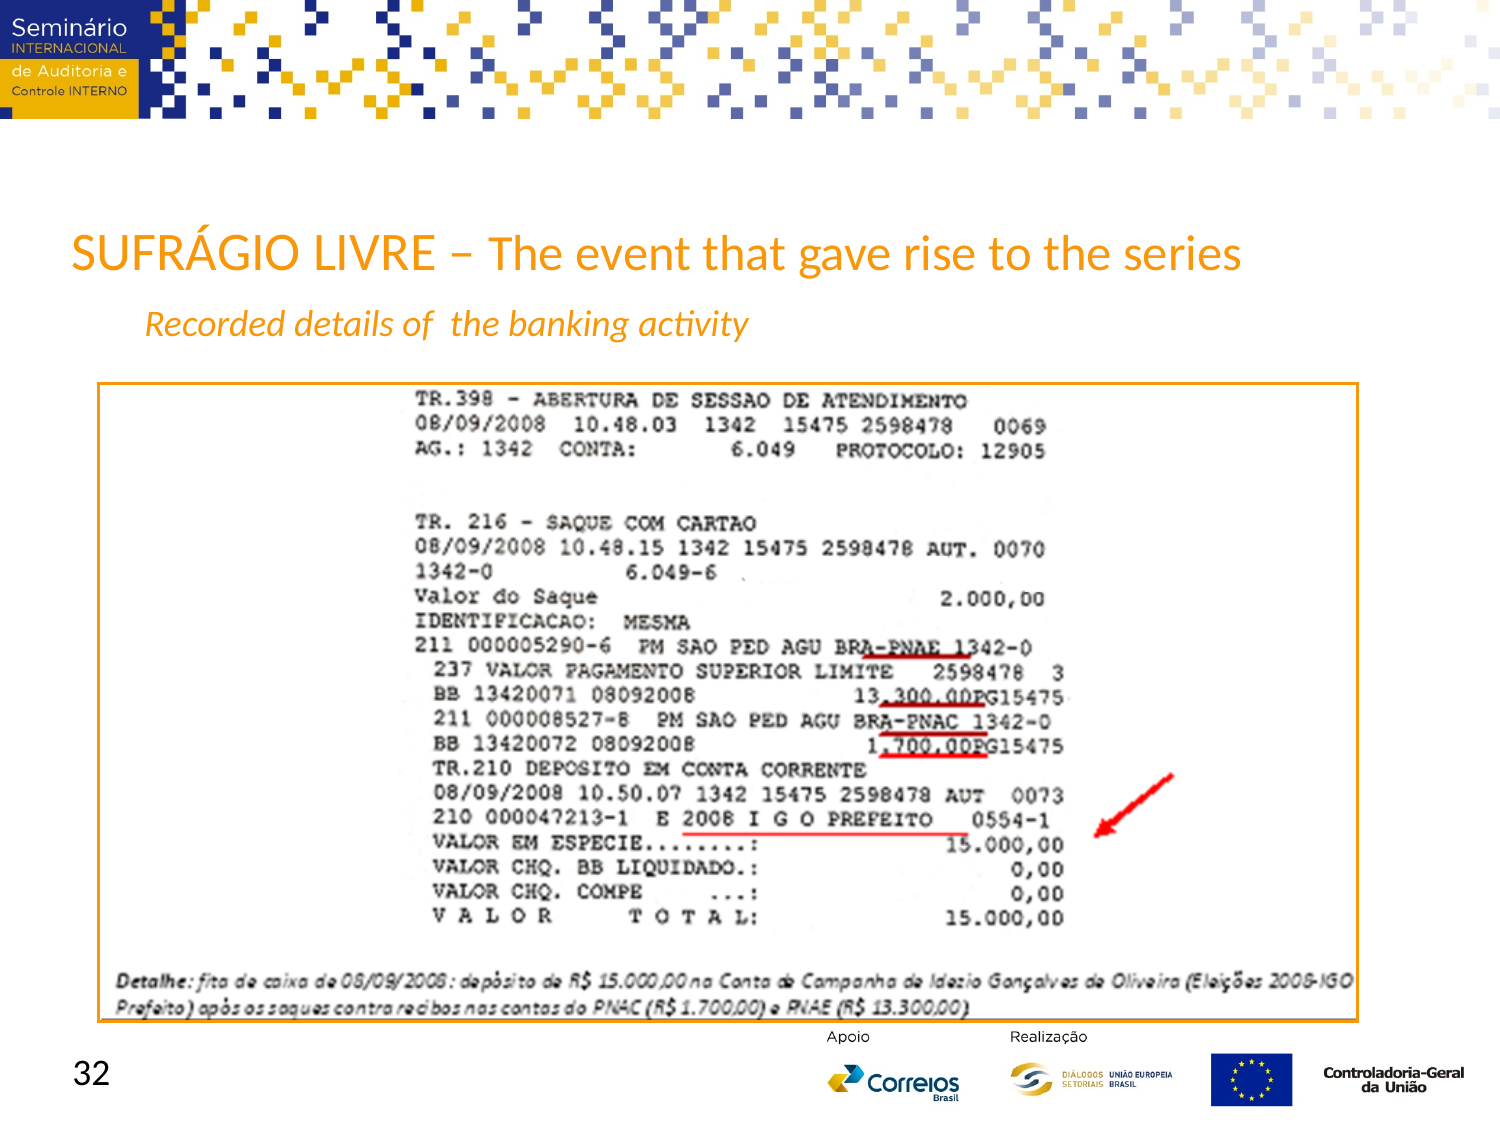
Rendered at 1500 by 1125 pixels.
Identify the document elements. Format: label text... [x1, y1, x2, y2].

picture [99, 385, 1357, 1020]
picture [0, 0, 1500, 119]
text_box Recorded details of the banking activity [129, 291, 764, 351]
picture [808, 1009, 1495, 1125]
text_box 32 [57, 1040, 126, 1100]
text_box SUFRÁGIO LIVRE – The event that gave rise to the series [57, 137, 1365, 291]
